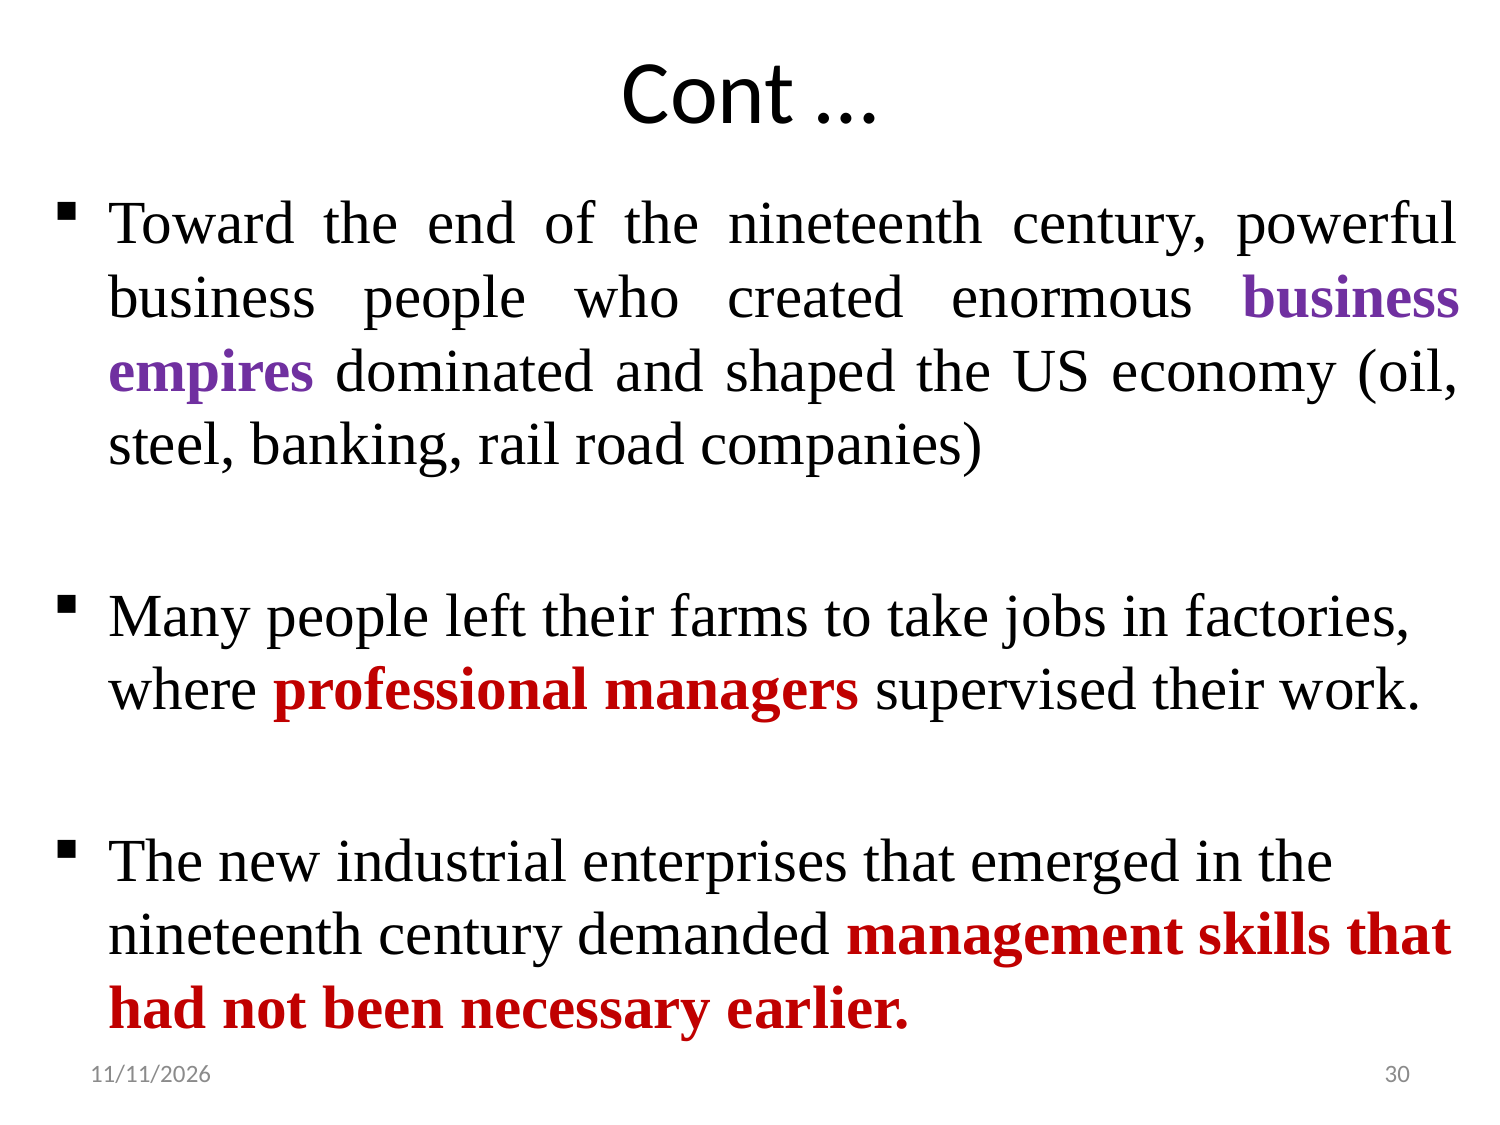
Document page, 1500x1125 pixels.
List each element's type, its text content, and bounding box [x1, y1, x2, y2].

title Cont … [75, 24, 1425, 150]
slide_number 19-Feb-20 [75, 1042, 425, 1103]
list Toward the end of the nineteenth century, powerful business people who created enormous business empires dominated and shaped the US economy (oil, steel, banking, rail road companies) Many people left their farms to take jobs in factories, where professional managers supervised their work. The new industrial enterprises that emerged in the nineteenth century demanded management skills that had not been necessary earlier. [37, 174, 1475, 1050]
slide_number 30 [1074, 1042, 1425, 1103]
